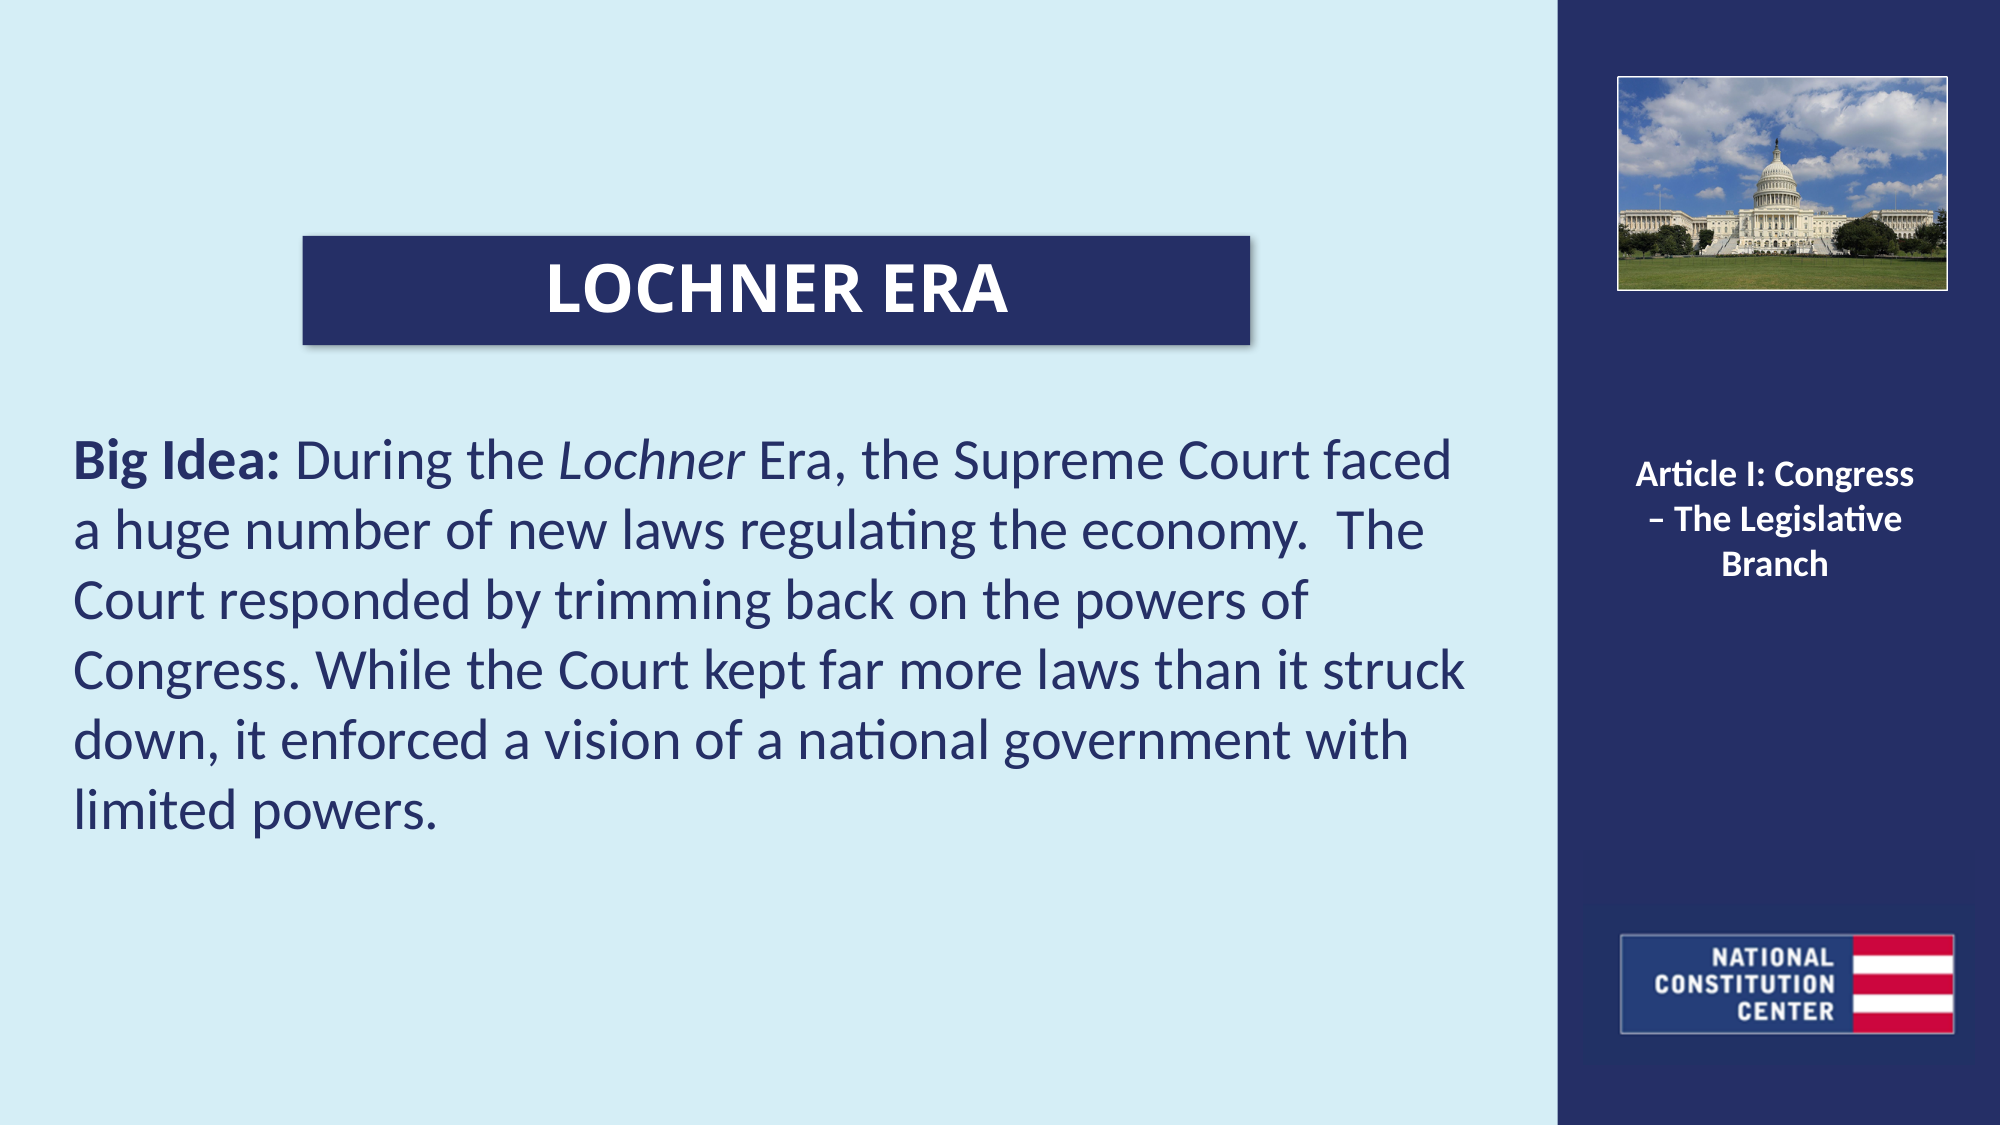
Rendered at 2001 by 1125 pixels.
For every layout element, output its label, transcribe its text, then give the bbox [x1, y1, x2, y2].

picture [1617, 76, 1948, 291]
text_box Big Idea: During the Lochner Era, the Supreme Court faced a huge number of new laws regulating the economy. The Court responded by trimming back on the powers of Congress. While the Court kept far more laws than it struck down, it enforced a vision of a national government with limited powers. [58, 413, 1506, 924]
text_box LOCHNER ERA [302, 235, 1251, 346]
picture [1583, 850, 1975, 1065]
